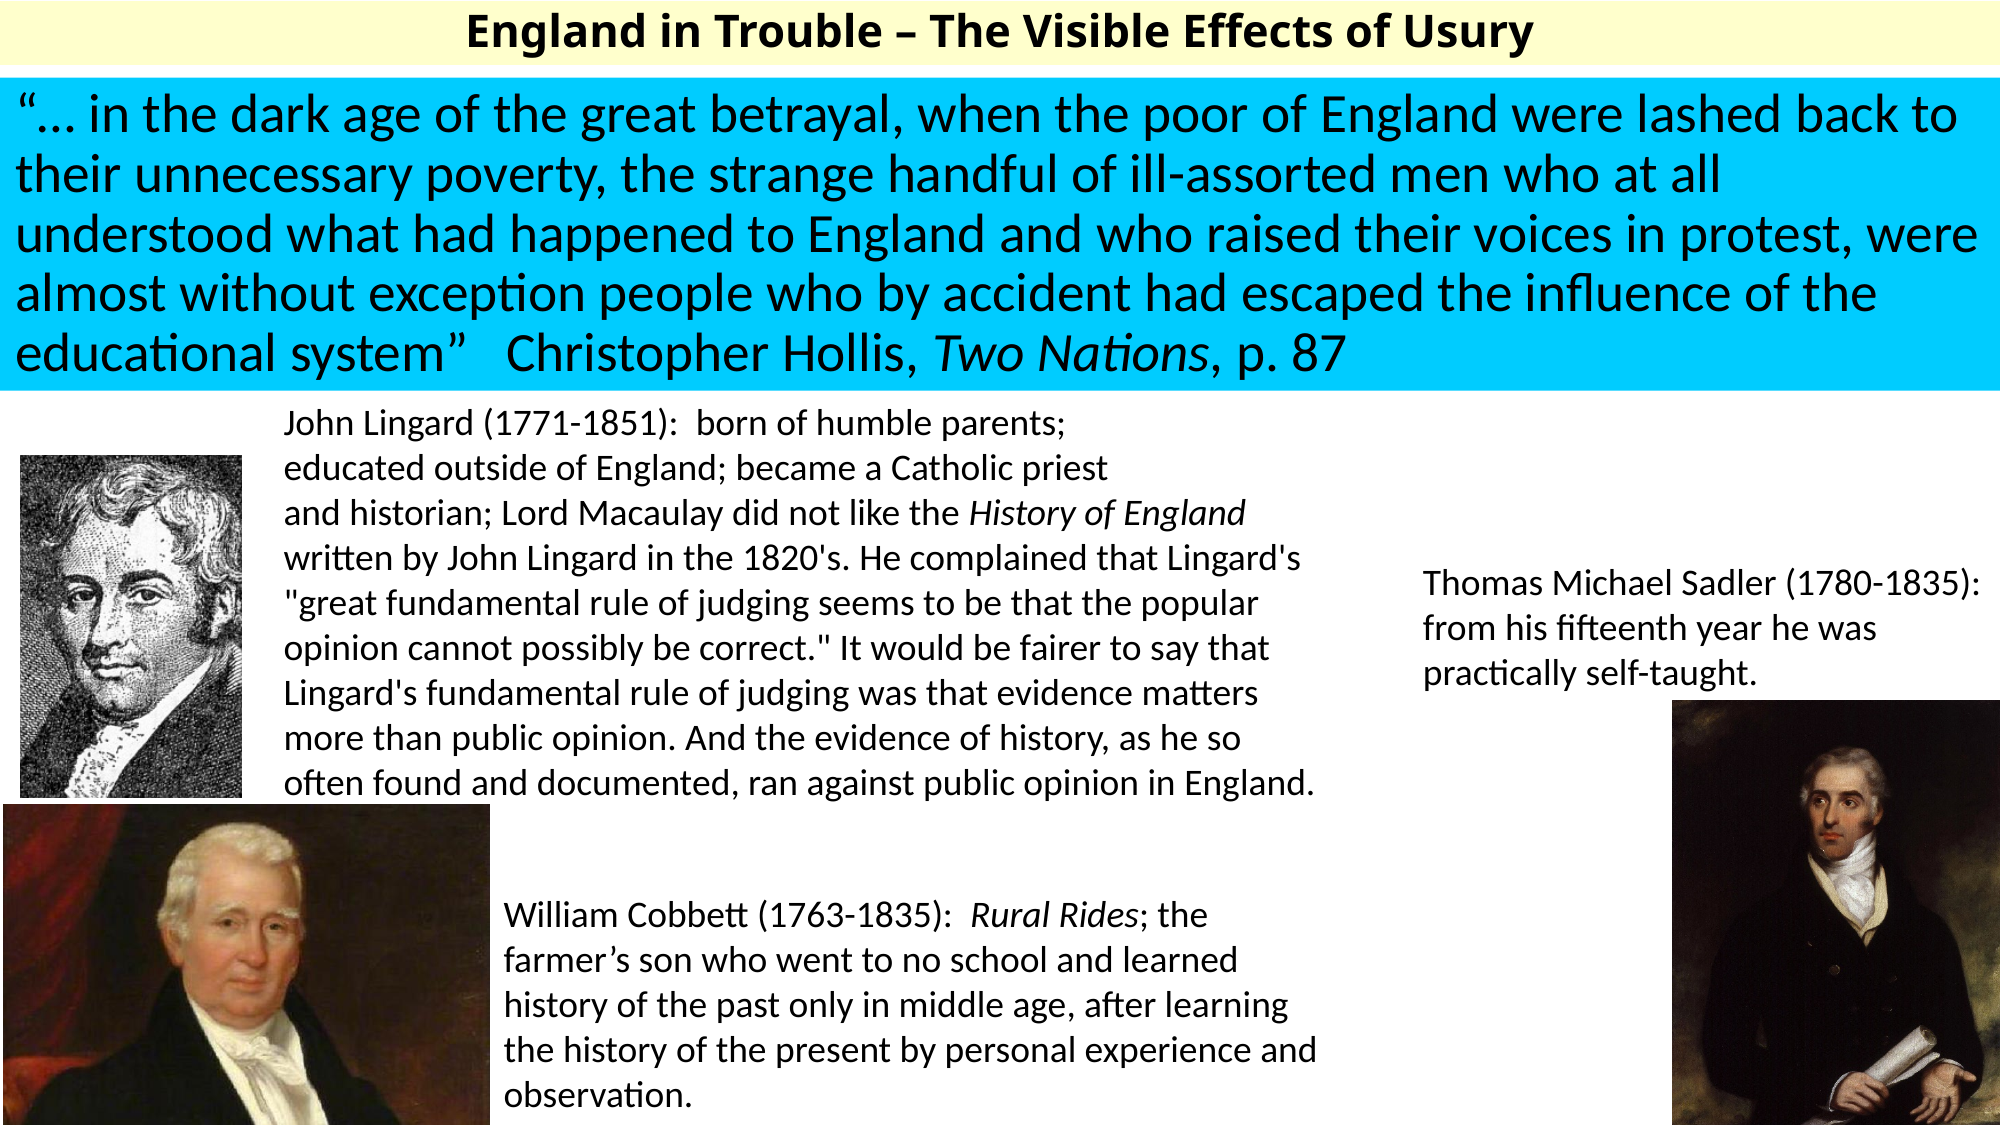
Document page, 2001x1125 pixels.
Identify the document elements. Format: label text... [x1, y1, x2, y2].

text_box John Lingard (1771-1851): born of humble parents; educated outside of England; became a Catholic priest and historian; Lord Macaulay did not like the History of England written by John Lingard in the 1820's. He complained that Lingard's "great fundamental rule of judging seems to be that the popular opinion cannot possibly be correct." It would be fairer to say that Lingard's fundamental rule of judging was that evidence matters more than public opinion. And the evidence of history, as he so often found and documented, ran against public opinion in England. [268, 390, 1332, 811]
picture [20, 454, 242, 798]
text_box William Cobbett (1763-1835): Rural Rides; the farmer’s son who went to no school and learned history of the past only in middle age, after learning the history of the present by personal experience and observation. [490, 882, 1334, 1123]
text_box England in Trouble – The Visible Effects of Usury [0, 1, 2000, 65]
picture [3, 804, 490, 1125]
picture [1672, 700, 2000, 1125]
text_box Thomas Michael Sadler (1780-1835): from his fifteenth year he was practically self-taught. [1408, 550, 1997, 700]
list “… in the dark age of the great betrayal, when the poor of England were lashed back to their unnecessary poverty, the strange handful of ill-assorted men who at all understood what had happened to England and who raised their voices in protest, were almost without exception people who by accident had escaped the influence of the educational system” Christopher Hollis, Two Nations, p. 87 [0, 77, 2000, 391]
